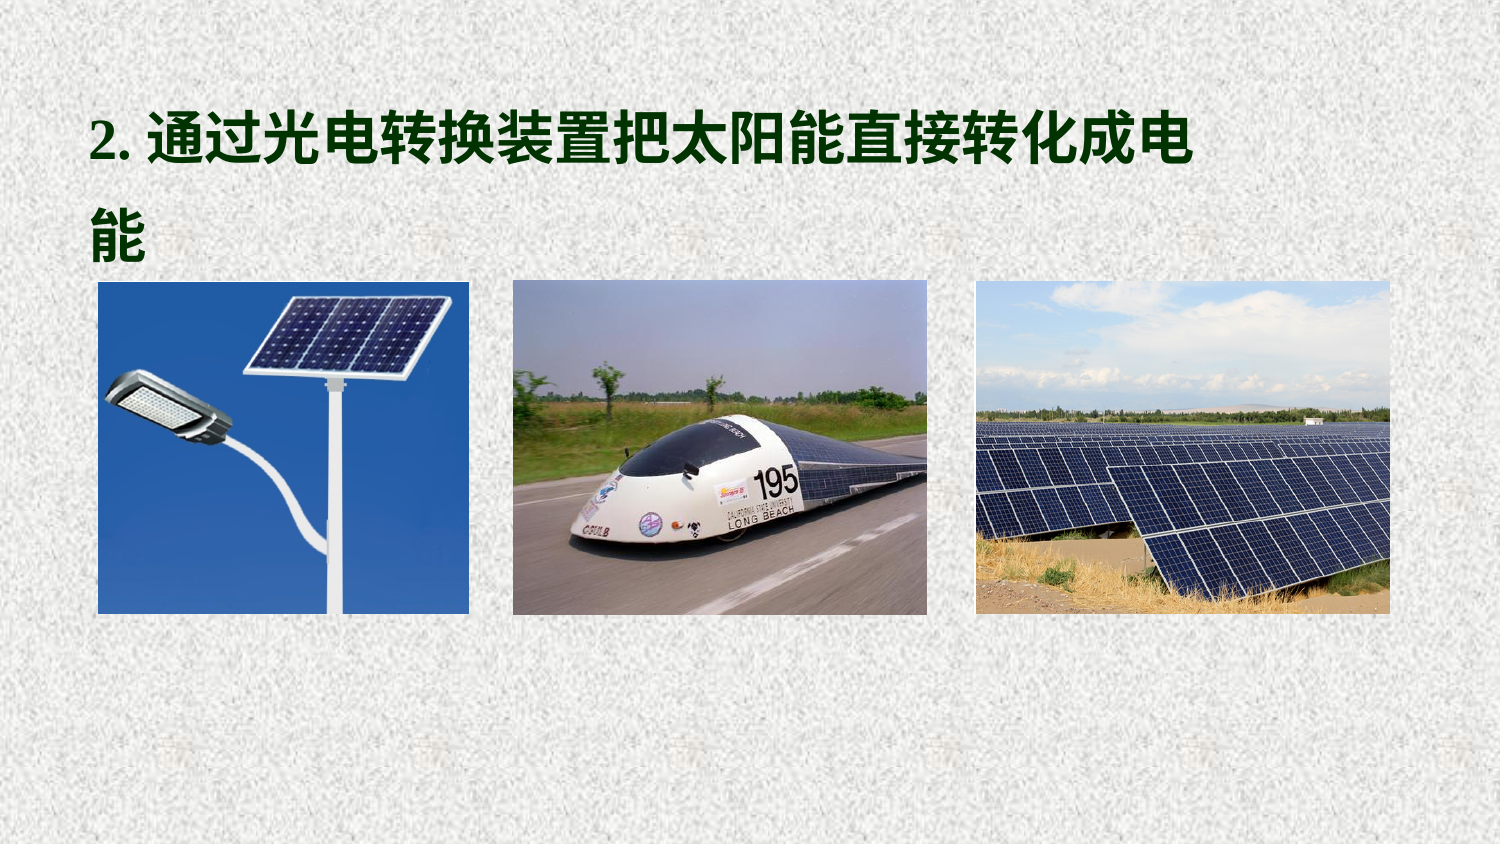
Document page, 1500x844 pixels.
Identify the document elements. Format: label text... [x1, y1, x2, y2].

text_box 2.通过光电转换装置把太阳能直接转化成电能 [76, 67, 1258, 276]
picture [0, 0, 1500, 844]
